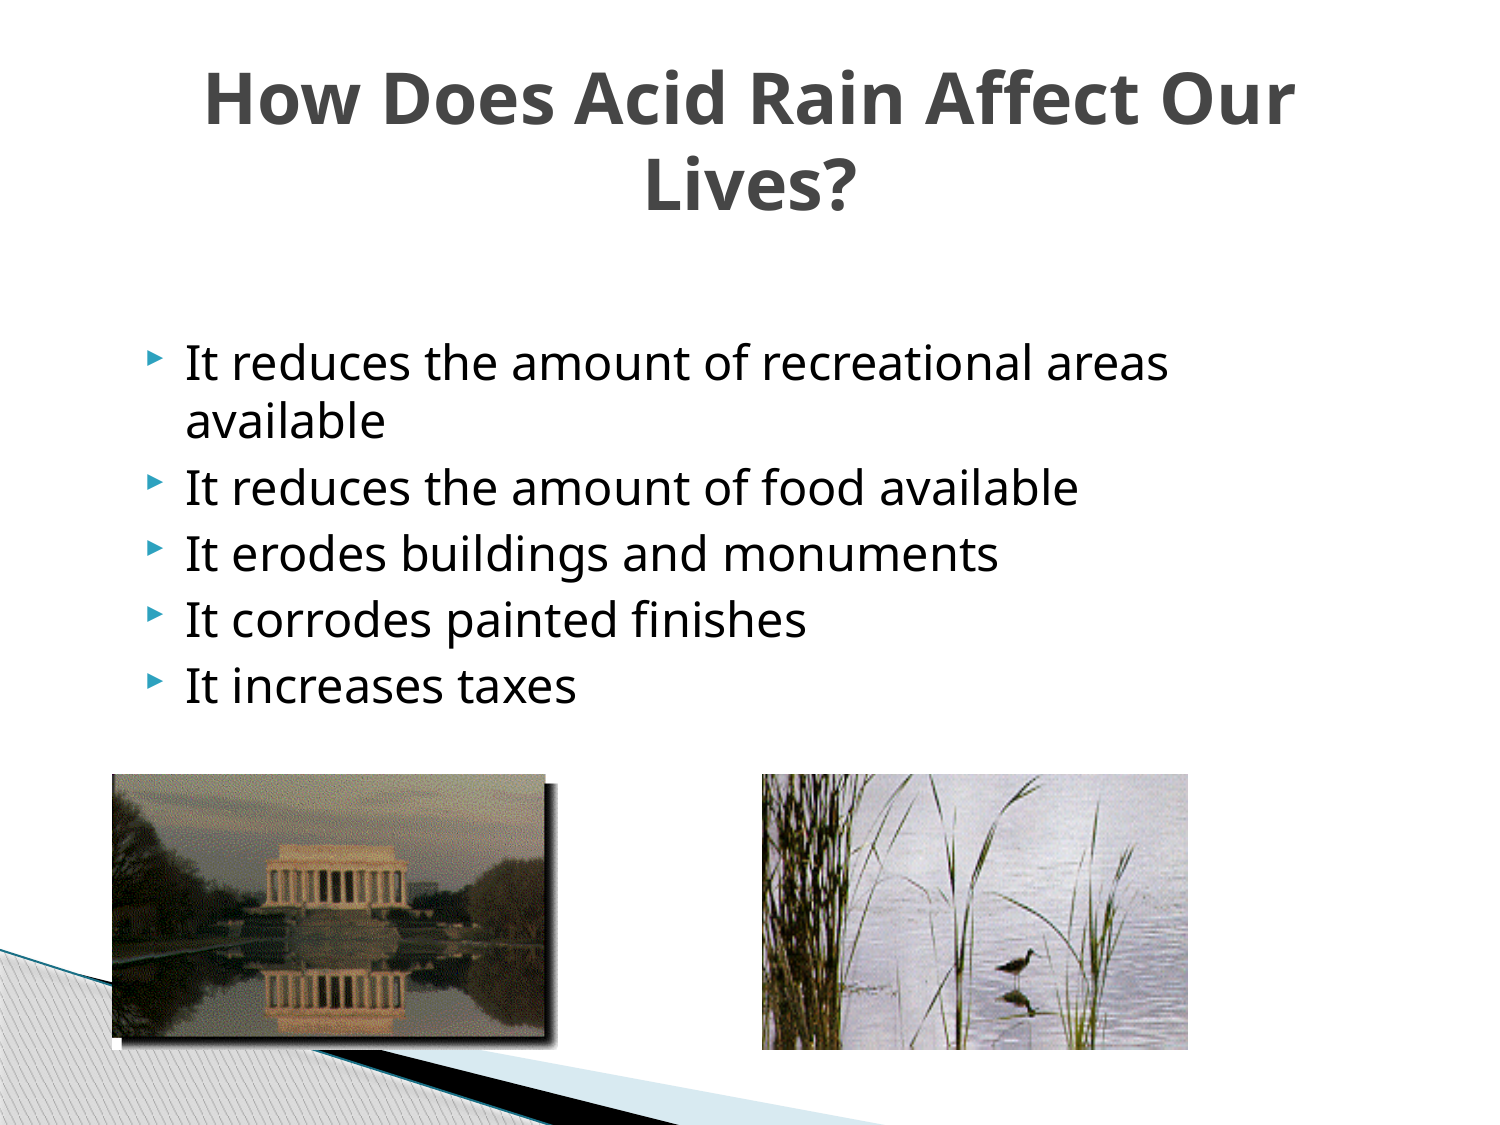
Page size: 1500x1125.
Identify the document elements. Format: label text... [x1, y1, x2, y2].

picture [762, 774, 1190, 1053]
title How Does Acid Rain Affect Our Lives? [75, 45, 1425, 233]
picture [112, 774, 561, 1053]
list It reduces the amount of recreational areas available It reduces the amount of food available It erodes buildings and monuments It corrodes painted finishes It increases taxes [112, 324, 1388, 725]
